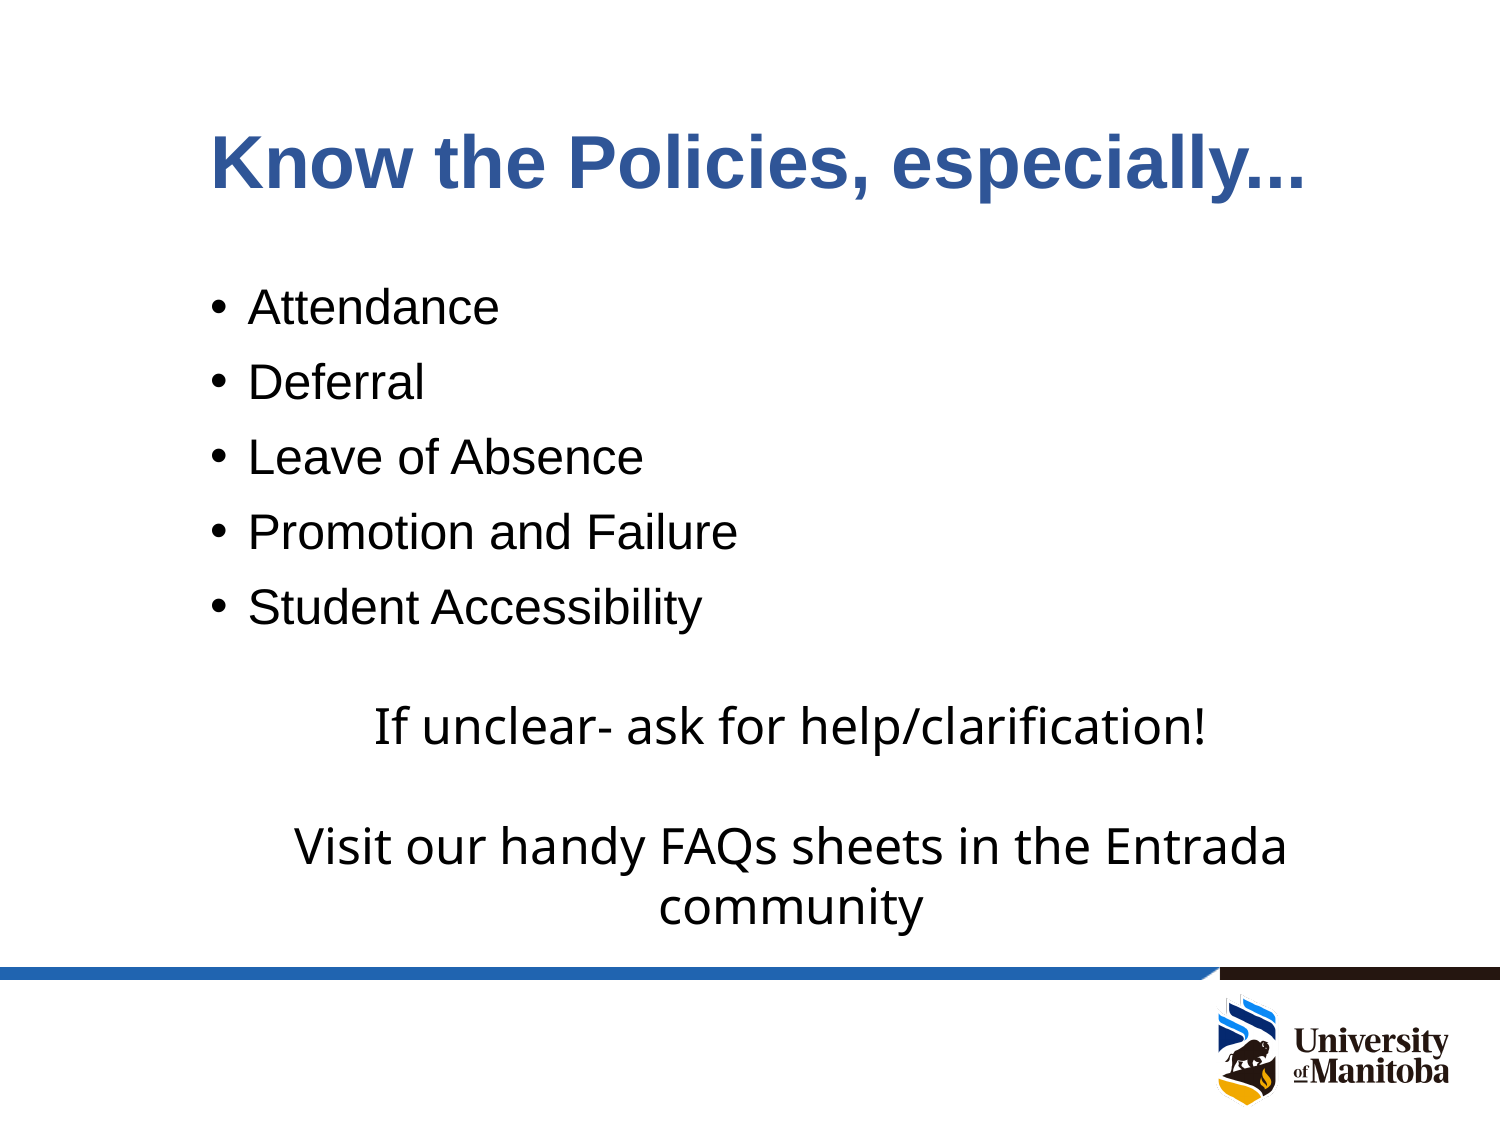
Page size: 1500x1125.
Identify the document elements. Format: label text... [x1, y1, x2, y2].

list Attendance Deferral Leave of Absence Promotion and Failure Student Accessibility [195, 274, 1397, 945]
text_box If unclear- ask for help/clarification! Visit our handy FAQs sheets in the Entrada community [245, 687, 1338, 943]
title Know the Policies, especially... [195, 116, 1397, 234]
